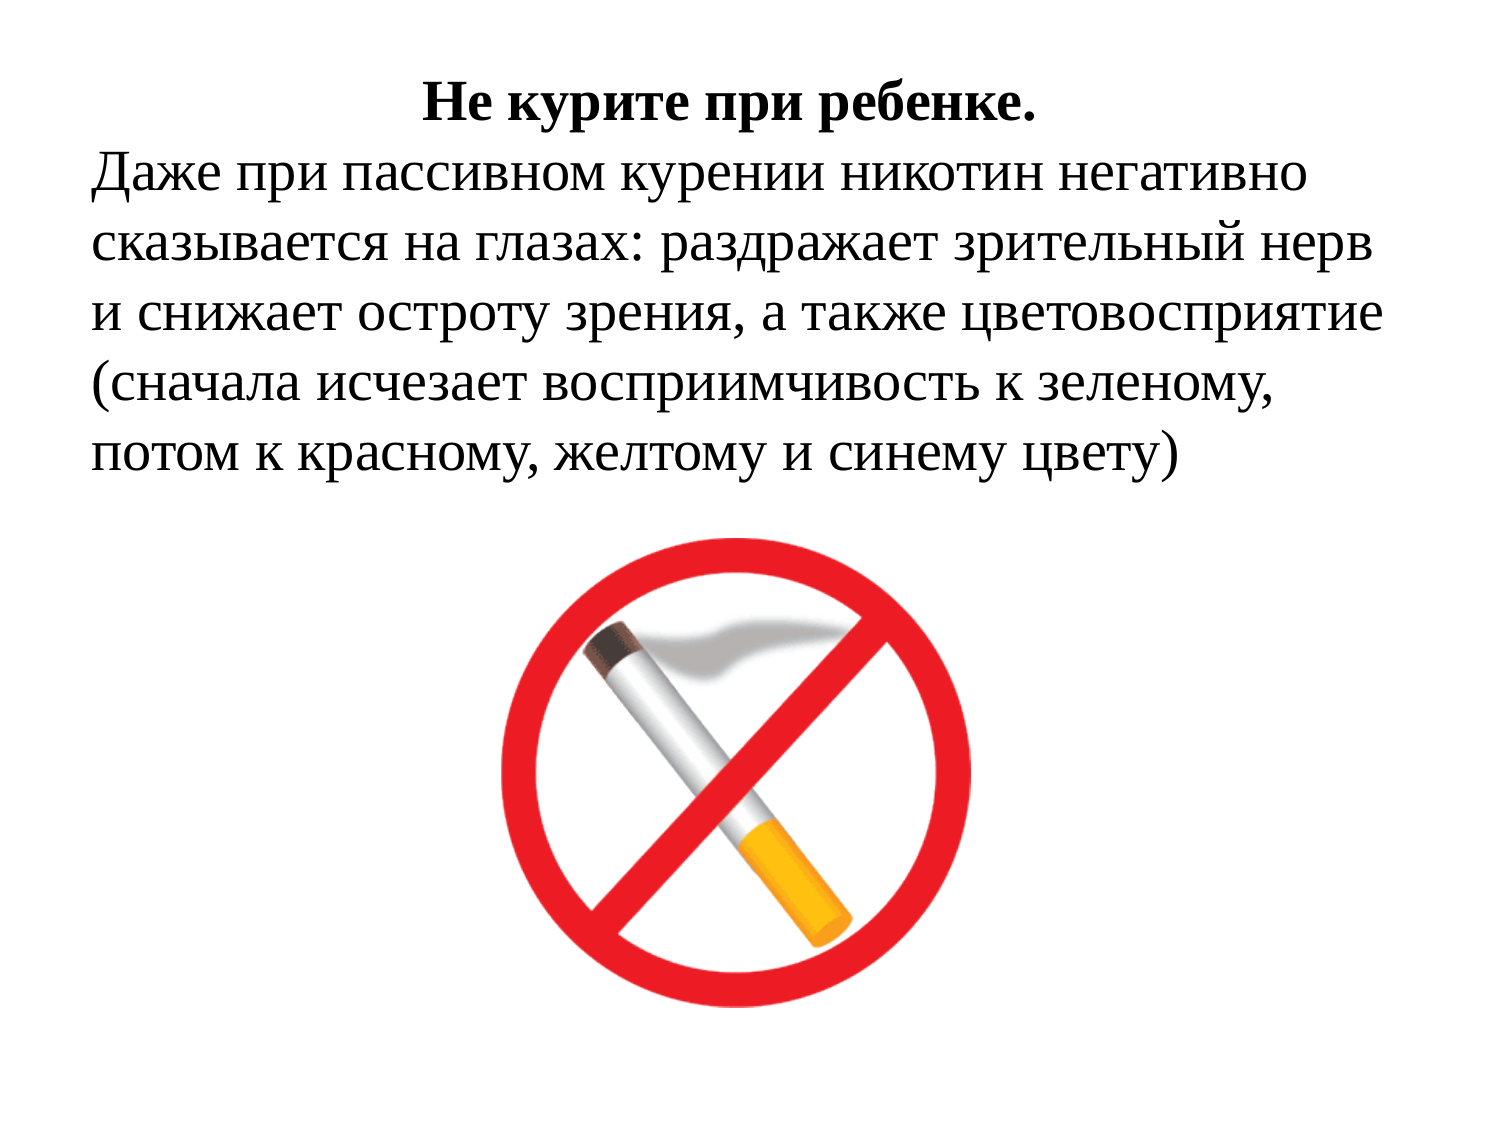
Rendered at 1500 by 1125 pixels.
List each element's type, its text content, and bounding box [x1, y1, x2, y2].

picture [501, 538, 971, 1008]
text_box Не курите при ребенке. Даже при пассивном курении никотин негативно сказывается на глазах: раздражает зрительный нерв и снижает остроту зрения, а также цветовосприятие (сначала исчезает восприимчивость к зеленому, потом к красному, желтому и синему цвету) [76, 54, 1412, 560]
